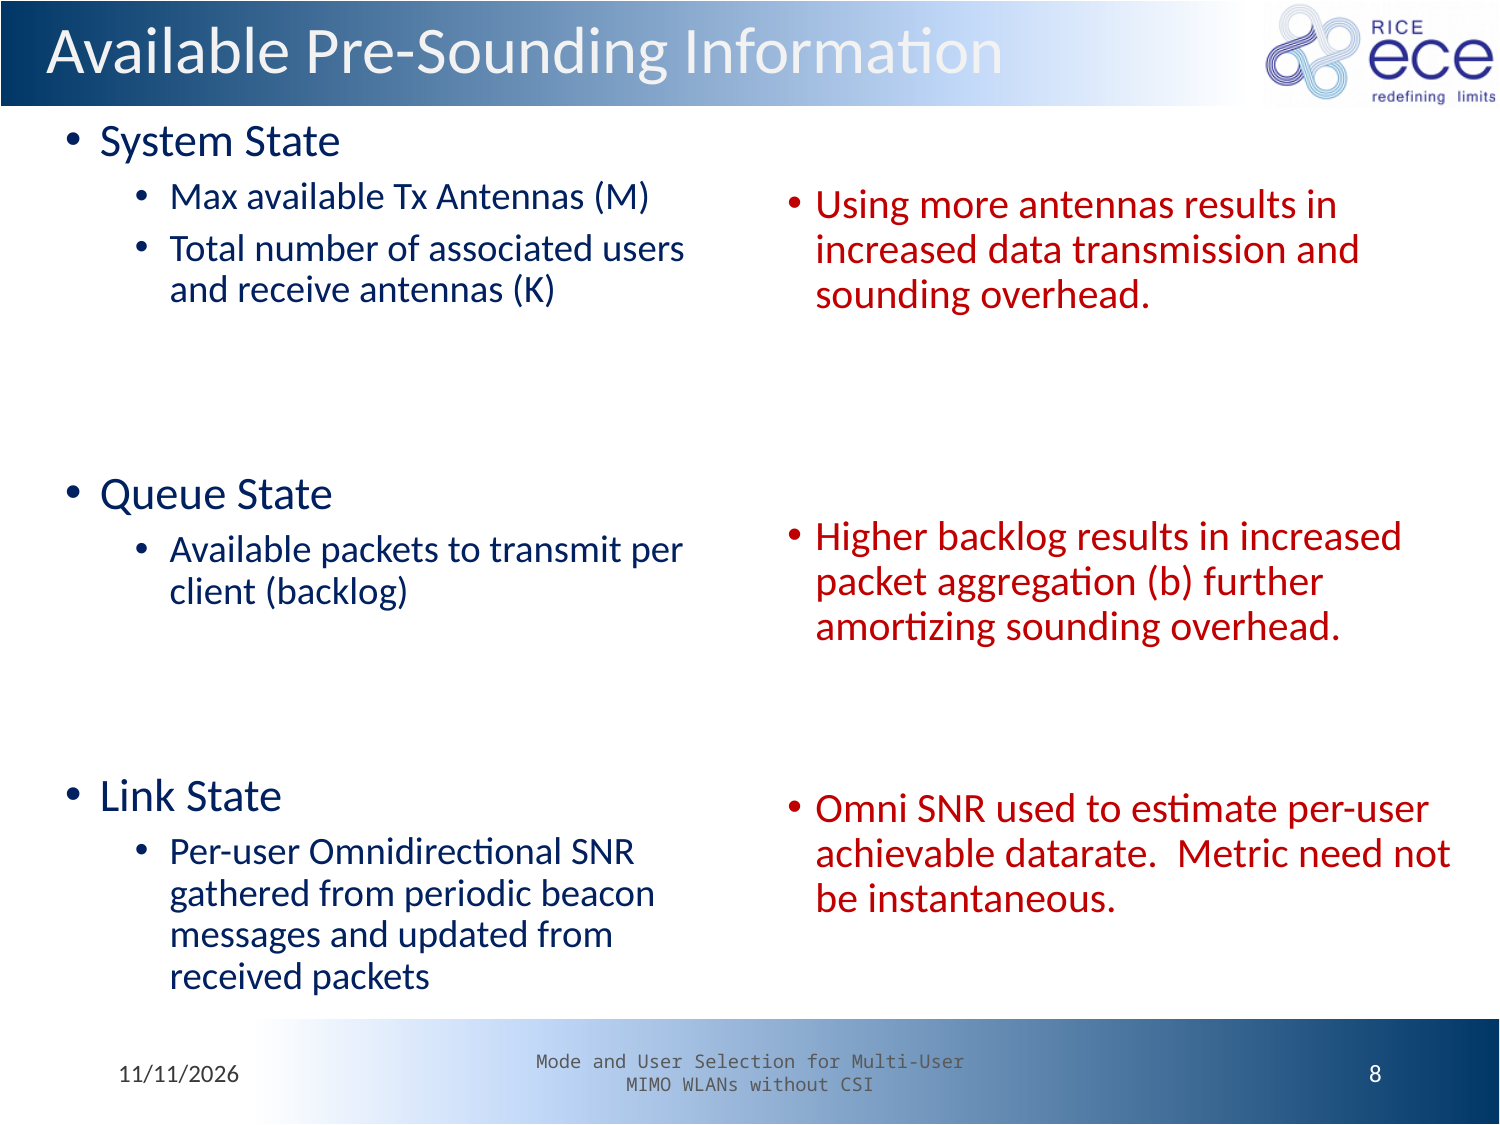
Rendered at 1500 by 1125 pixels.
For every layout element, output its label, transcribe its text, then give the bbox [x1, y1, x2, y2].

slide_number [103, 1042, 441, 1103]
title Available Pre-Sounding Information [31, 0, 1325, 105]
footer Mode and User Selection for Multi-User MIMO WLANs without CSI [496, 1042, 1004, 1103]
list System State Max available Tx Antennas (M) Total number of associated users and receive antennas (K) Queue State Available packets to transmit per client (backlog) Link State Per-user Omnidirectional SNR gathered from periodic beacon messages and updated from received packets [50, 108, 728, 1013]
text_box Using more antennas results in increased data transmission and sounding overhead. Higher backlog results in increased packet aggregation (b) further amortizing sounding overhead. Omni SNR used to estimate per-user achievable datarate. Metric need not be instantaneous. [772, 108, 1500, 1013]
slide_number 8 [1059, 1042, 1397, 1103]
